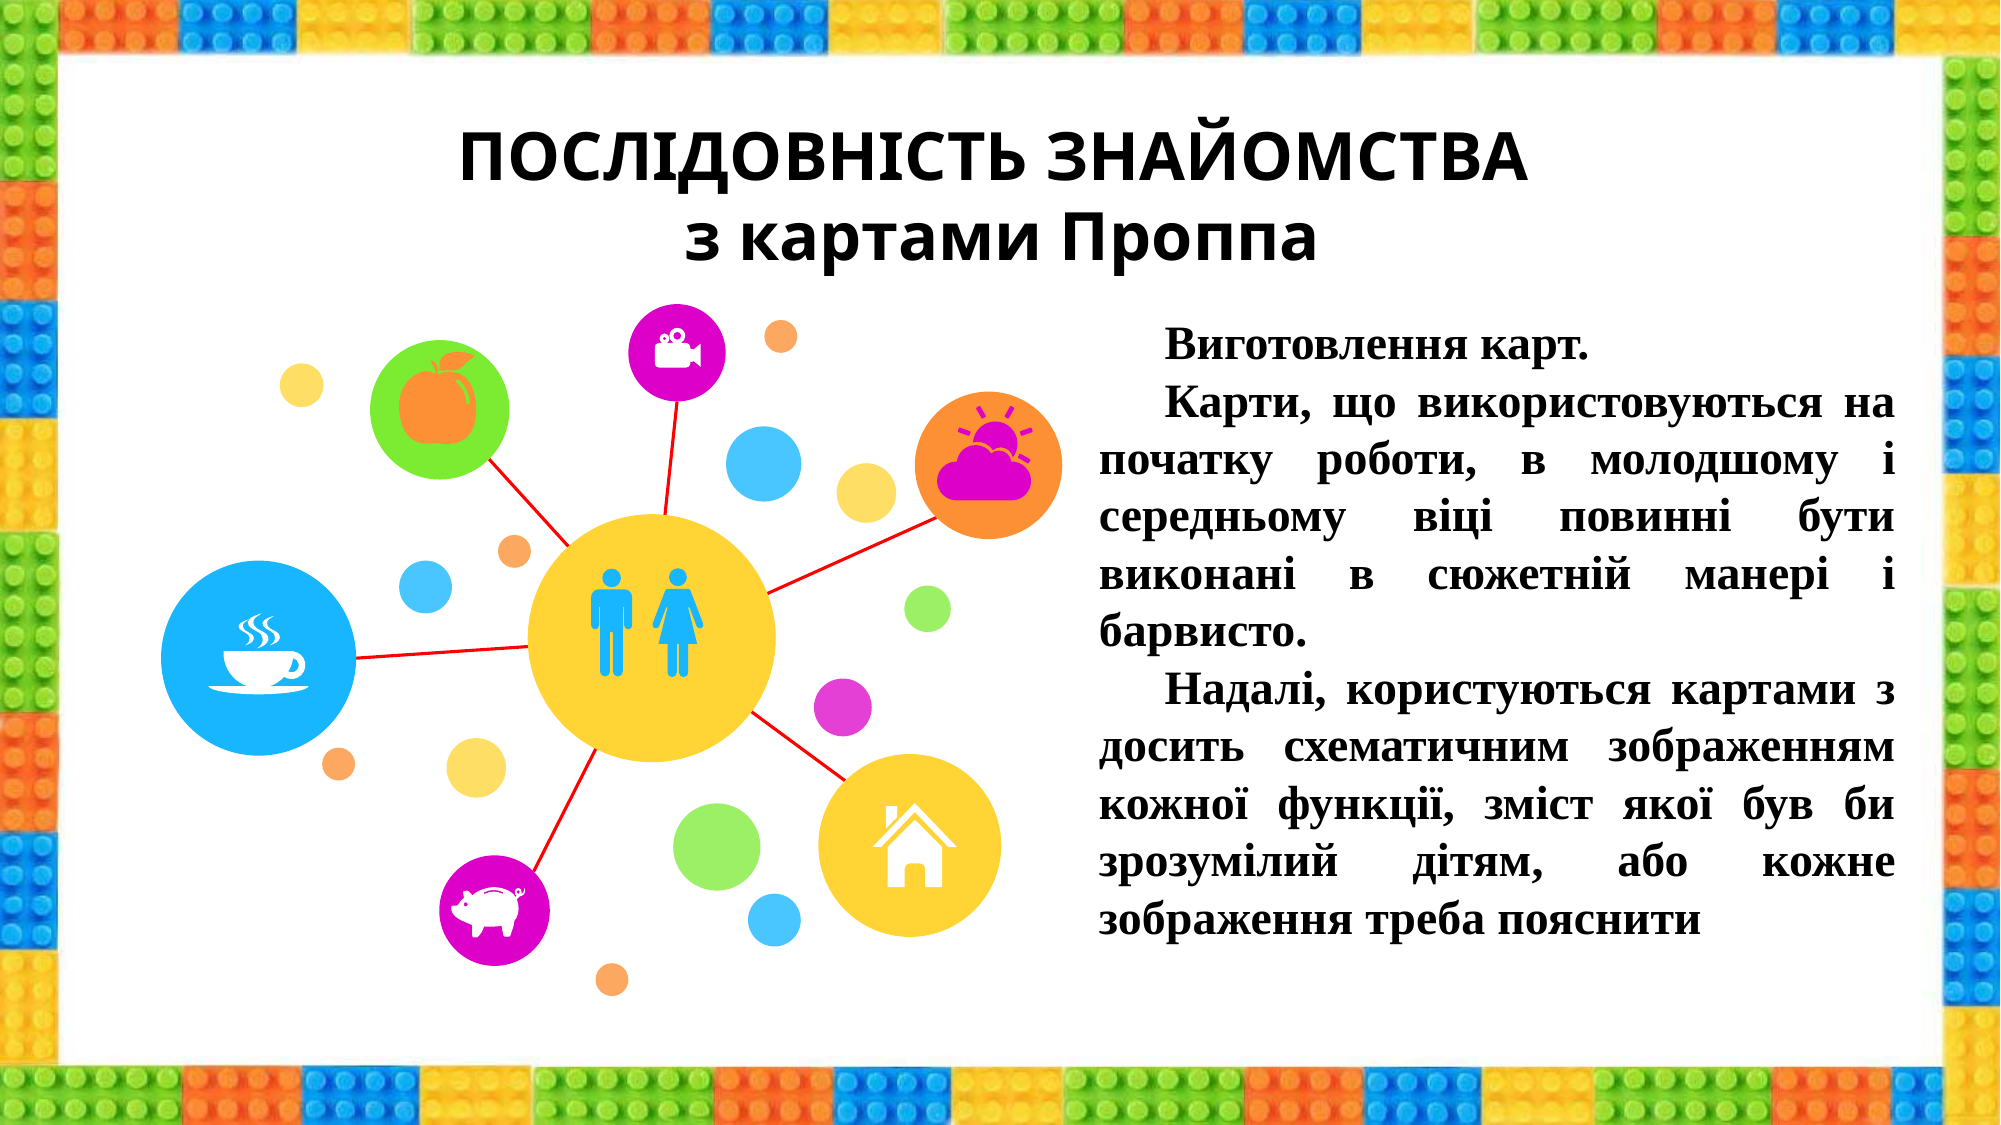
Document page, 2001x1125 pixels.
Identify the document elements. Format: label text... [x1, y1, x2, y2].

list ПОСЛІДОВНІСТЬ ЗНАЙОМСТВА з картами Проппа [53, 76, 1952, 305]
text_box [160, 303, 1063, 997]
picture [0, 0, 2001, 1125]
text_box Виготовлення карт. Карти, що використовуються на початку роботи, в молодшому і середньому віці повинні бути виконані в сюжетній манері і барвисто. Надалі, користуються картами з досить схематичним зображенням кожної функції, зміст якої був би зрозумілий дітям, або кожне зображення треба пояснити [1084, 304, 1912, 1013]
